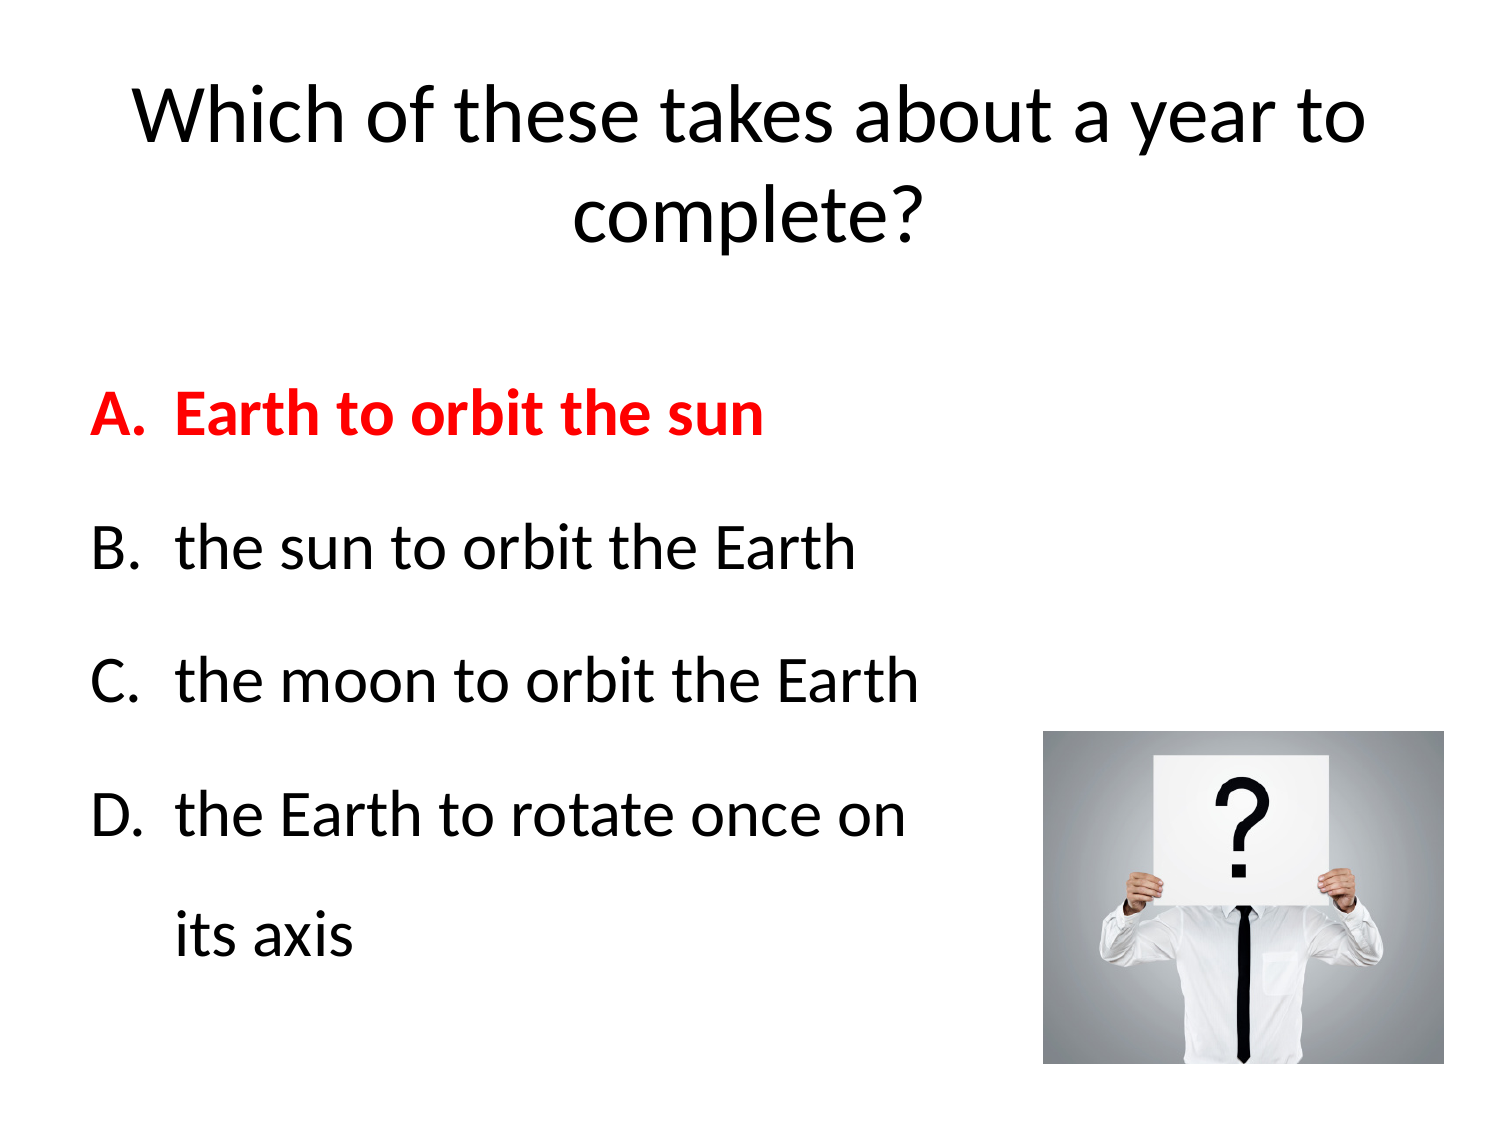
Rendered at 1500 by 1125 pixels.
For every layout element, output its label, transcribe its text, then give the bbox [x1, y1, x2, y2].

list Earth to orbit the sun the sun to orbit the Earth the moon to orbit the Earth the Earth to rotate once on its axis [75, 321, 984, 1064]
picture [1042, 731, 1445, 1065]
title Which of these takes about a year to complete? [75, 21, 1425, 298]
